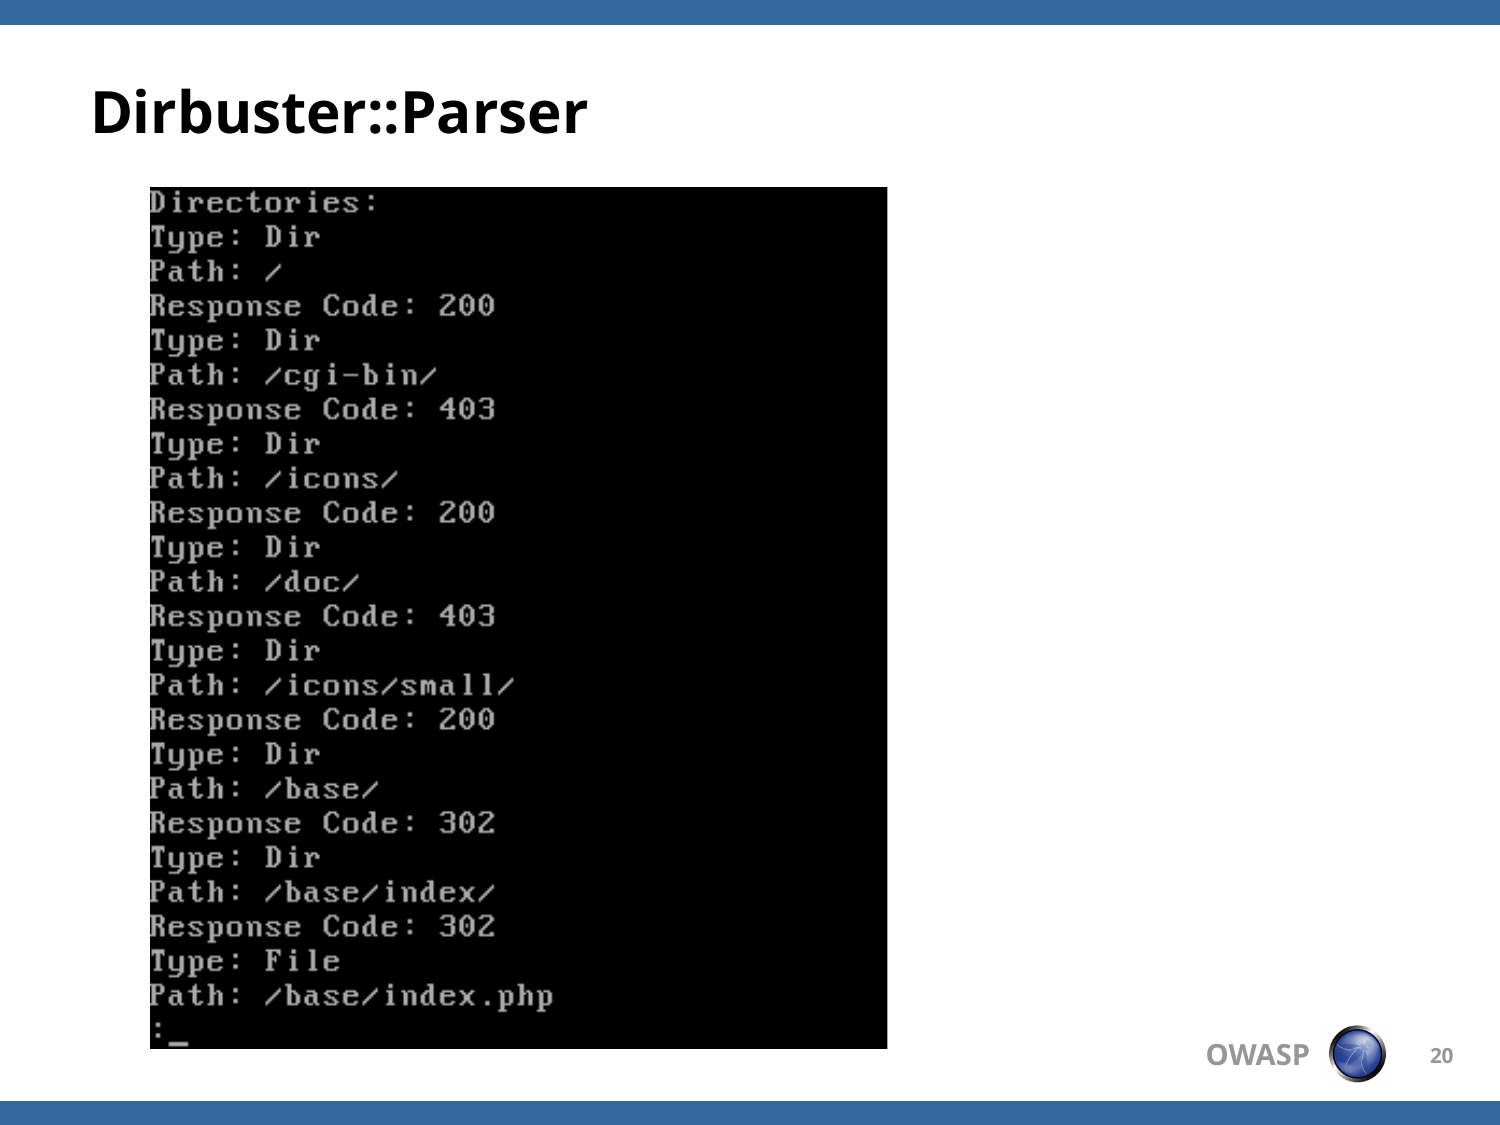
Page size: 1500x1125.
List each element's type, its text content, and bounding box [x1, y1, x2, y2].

picture [149, 187, 888, 1049]
picture [1325, 1024, 1388, 1083]
slide_number 20 [1408, 1034, 1476, 1073]
title Dirbuster::Parser [74, 44, 1426, 176]
